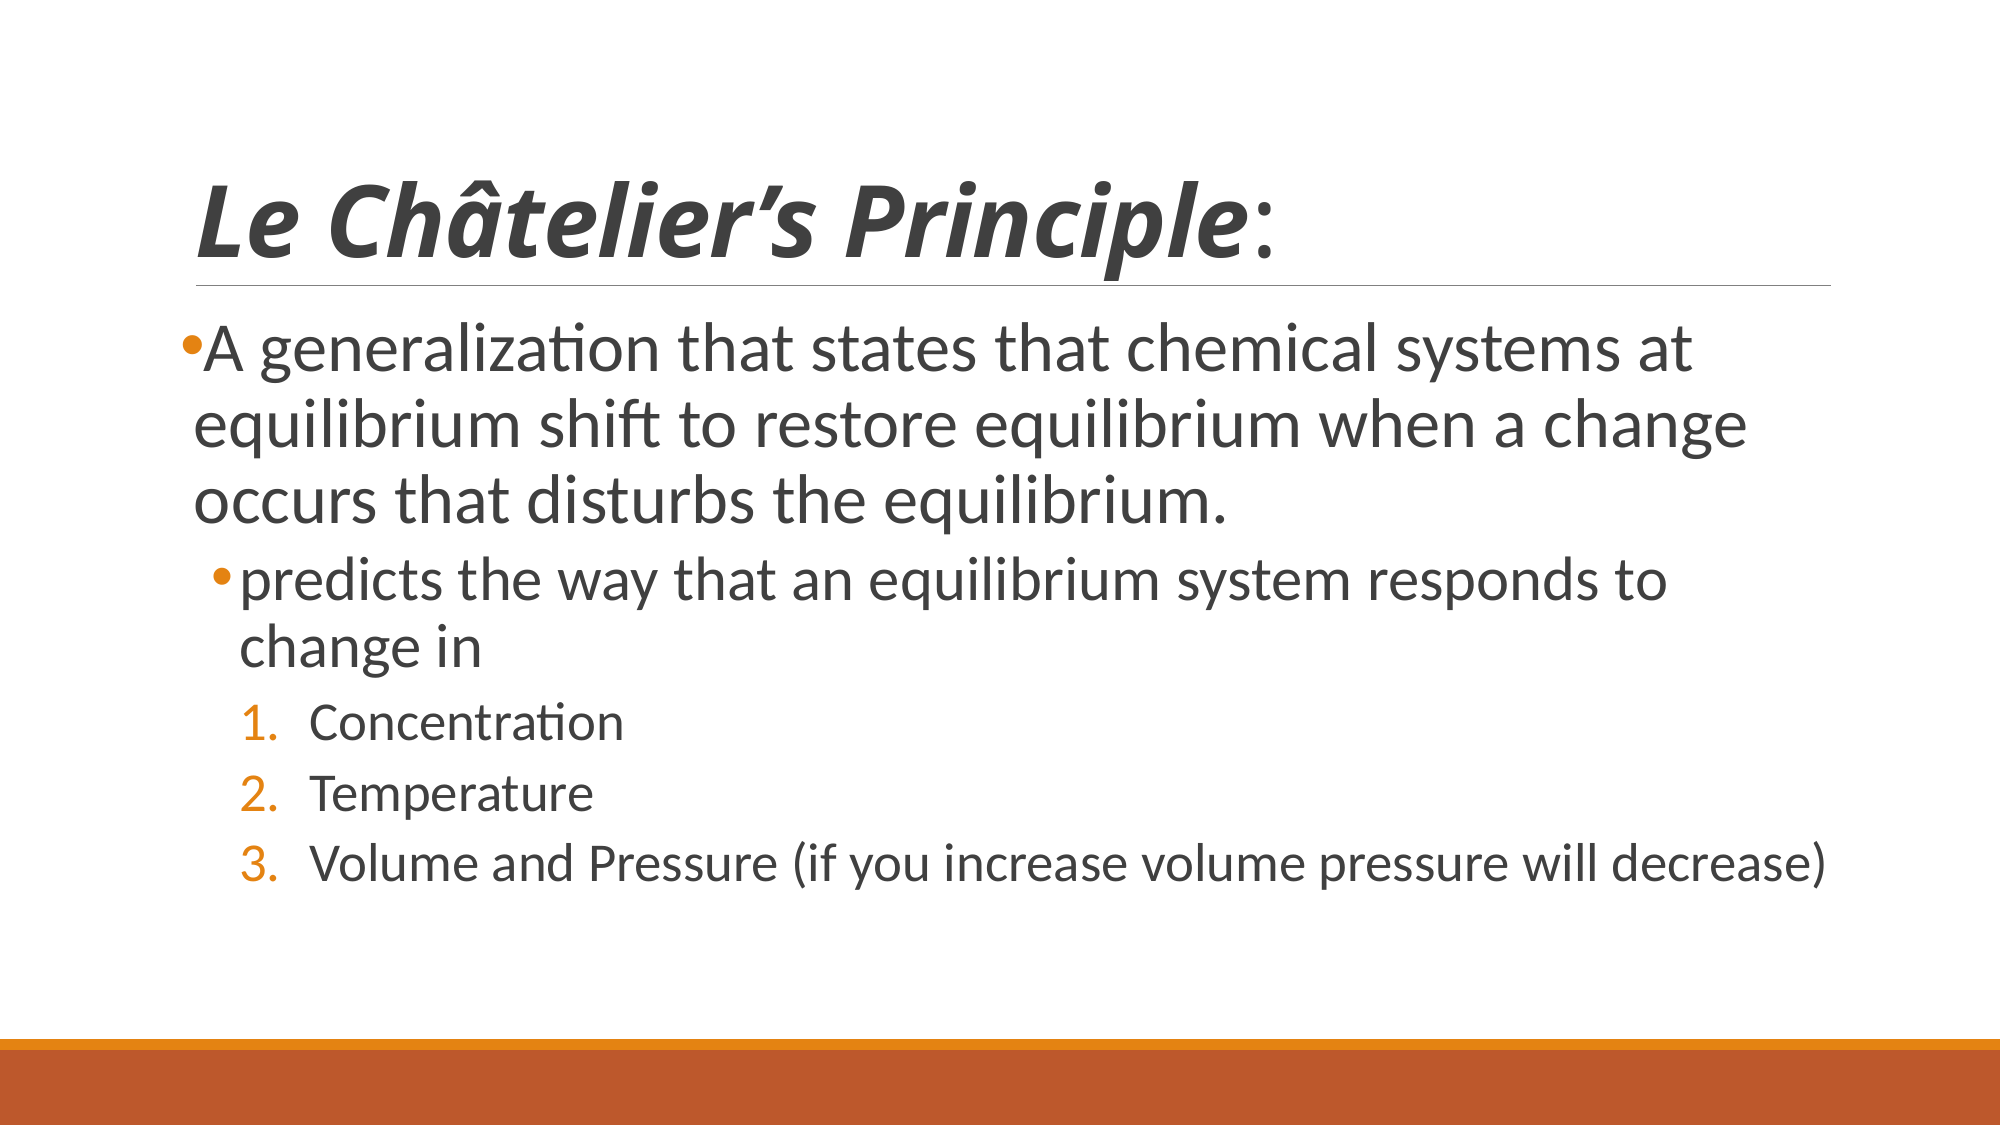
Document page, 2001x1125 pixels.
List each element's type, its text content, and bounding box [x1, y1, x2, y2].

title Le Châtelier’s Principle: [180, 47, 1830, 285]
list A generalization that states that chemical systems at equilibrium shift to restore equilibrium when a change occurs that disturbs the equilibrium. predicts the way that an equilibrium system responds to change in Concentration Temperature Volume and Pressure (if you increase volume pressure will decrease) [180, 302, 1830, 963]
